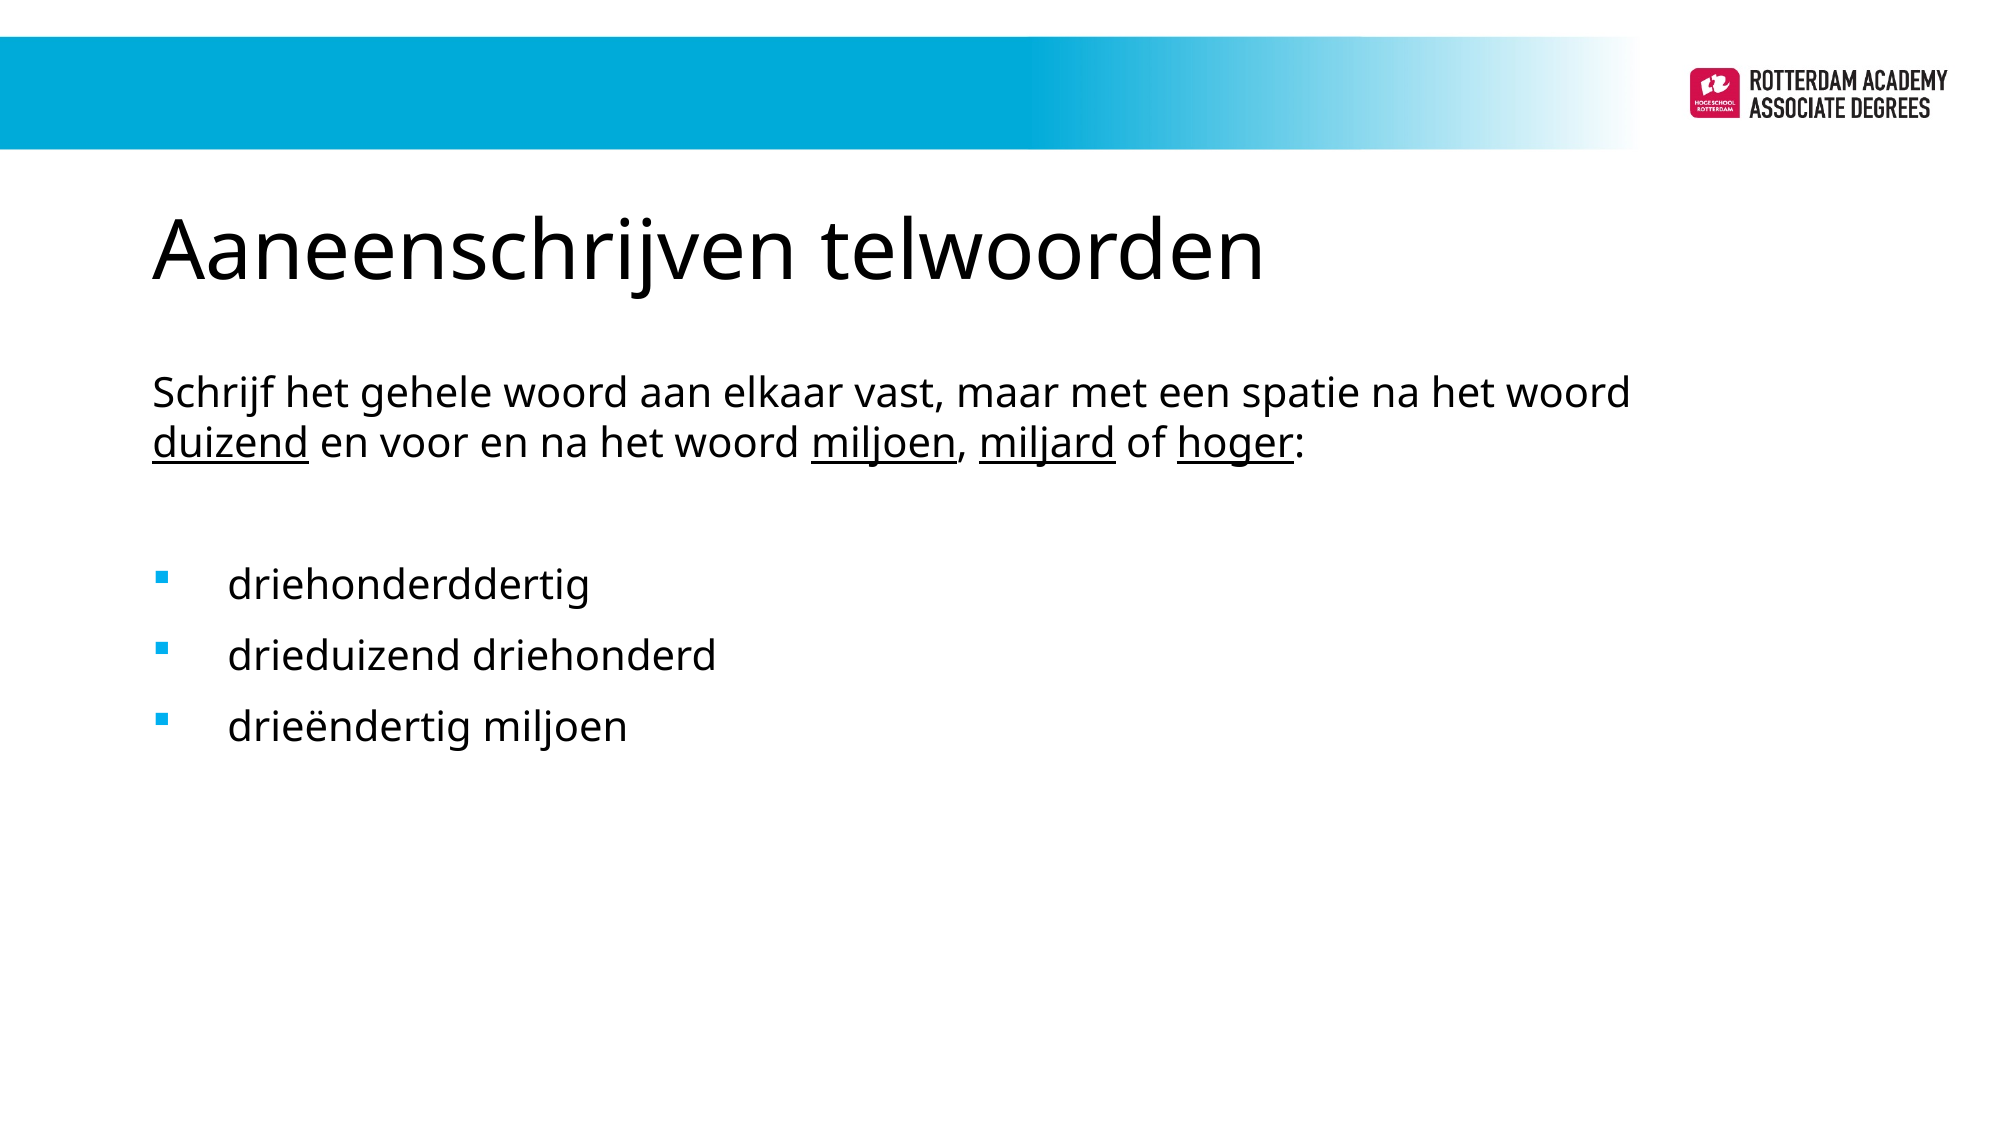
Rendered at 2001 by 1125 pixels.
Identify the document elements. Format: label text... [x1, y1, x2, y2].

list Schrijf het gehele woord aan elkaar vast, maar met een spatie na het woord duizend en voor en na het woord miljoen, miljard of hoger: driehonderddertig drieduizend driehonderd drieëndertig miljoen [137, 358, 1683, 1053]
title Aaneenschrijven telwoorden [137, 175, 1863, 329]
picture [0, 0, 2000, 184]
